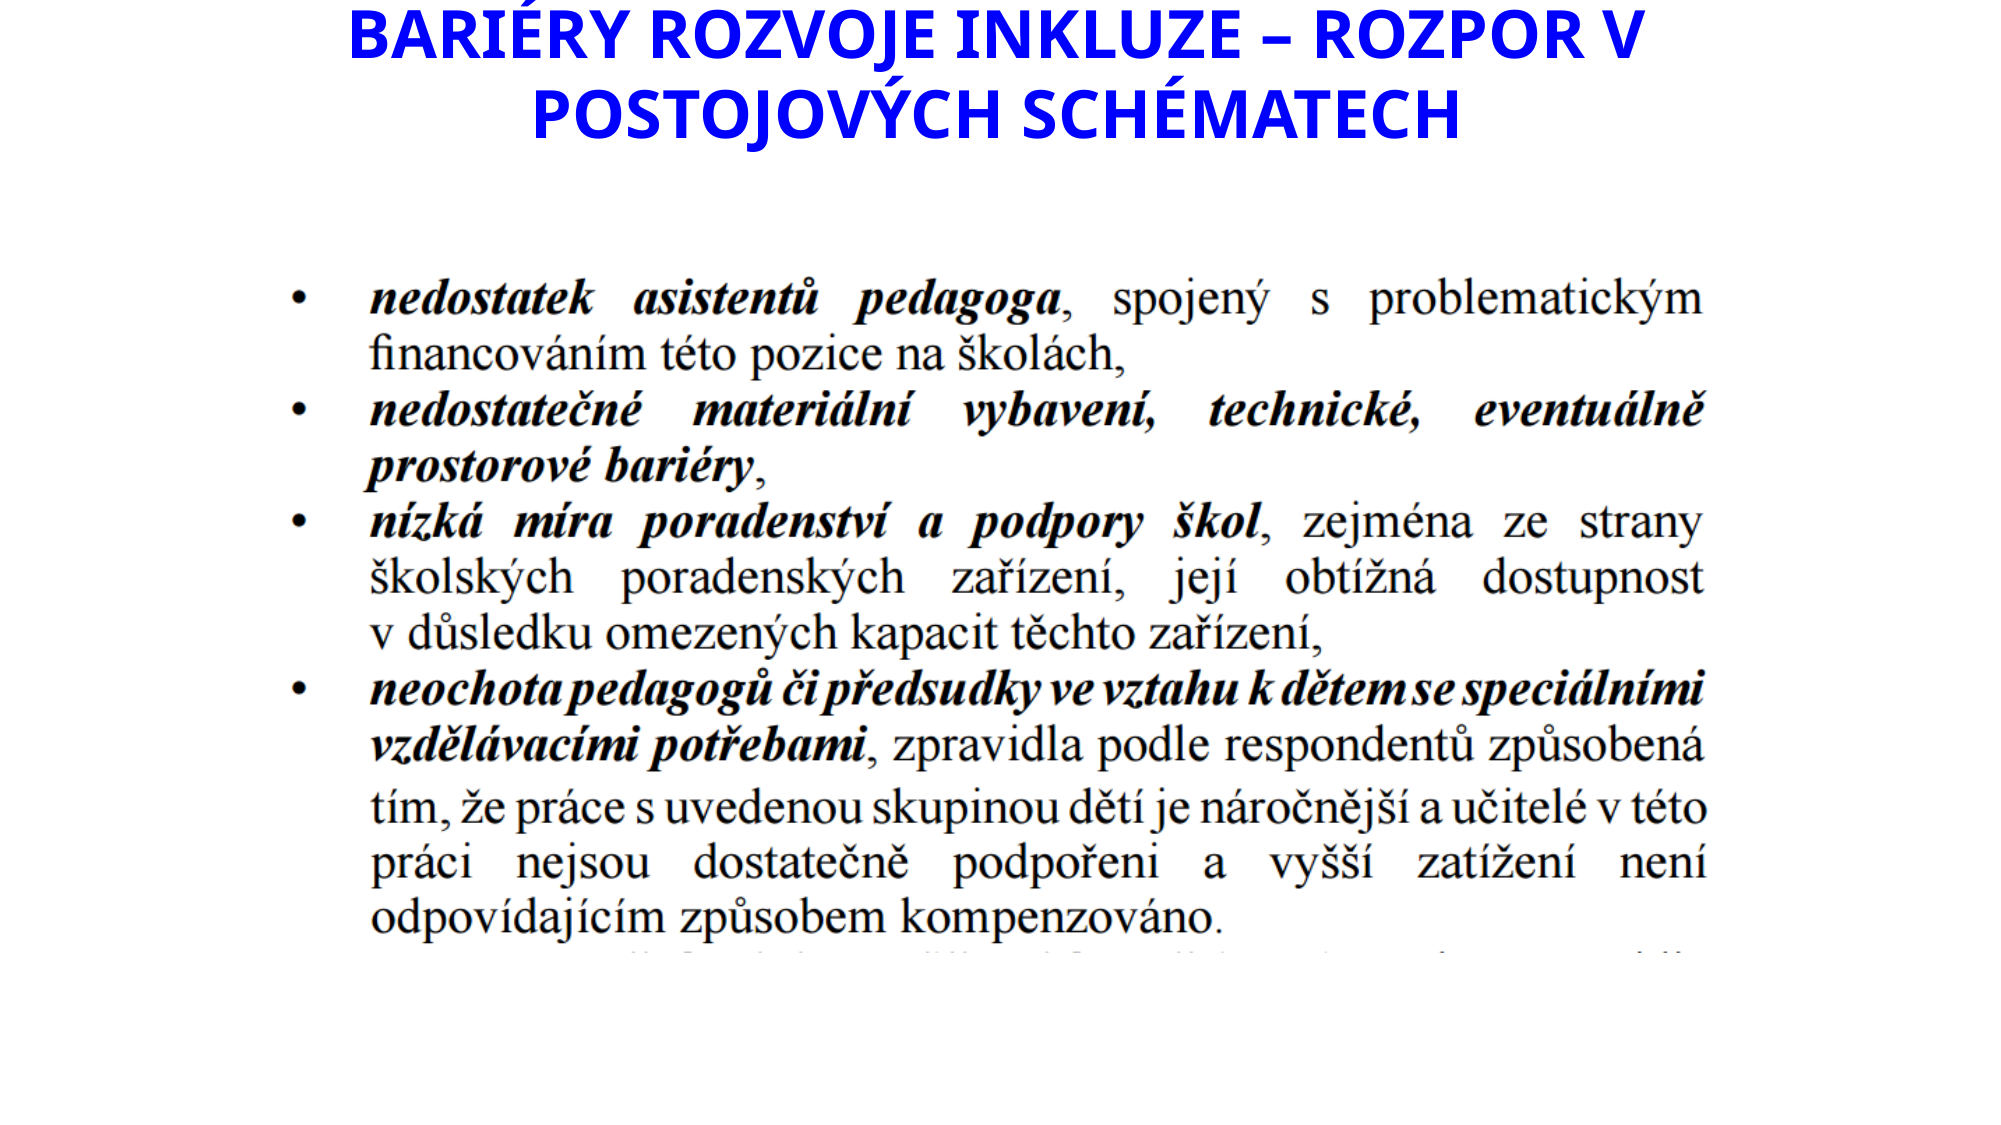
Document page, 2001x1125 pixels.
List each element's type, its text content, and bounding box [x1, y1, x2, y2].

text_box Bariéry rozvoje inkluze – rozpor v postojových schématech [249, 0, 1745, 152]
picture [249, 276, 1762, 953]
